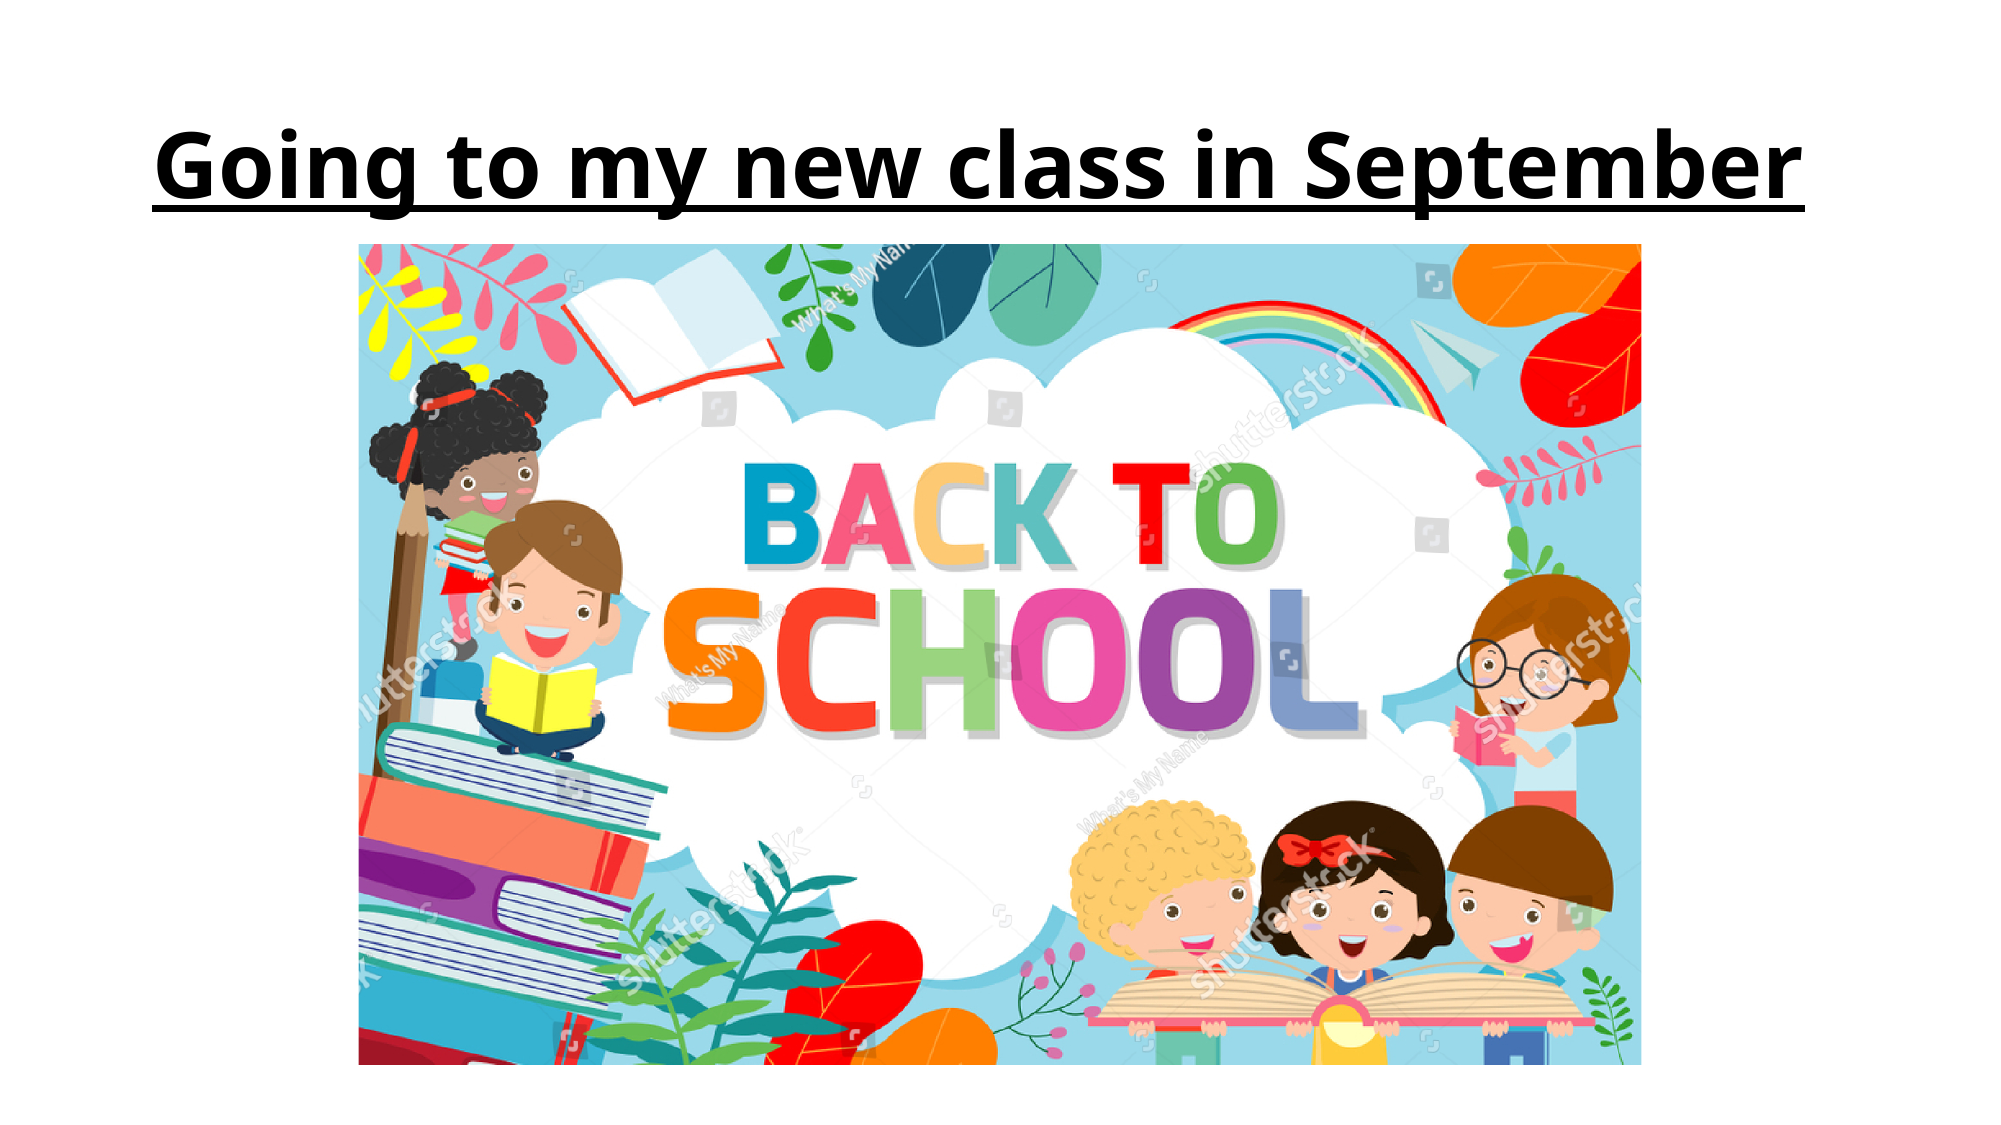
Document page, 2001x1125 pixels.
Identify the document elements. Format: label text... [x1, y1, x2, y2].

picture [358, 244, 1642, 1066]
title Going to my new class in September [137, 59, 1863, 278]
